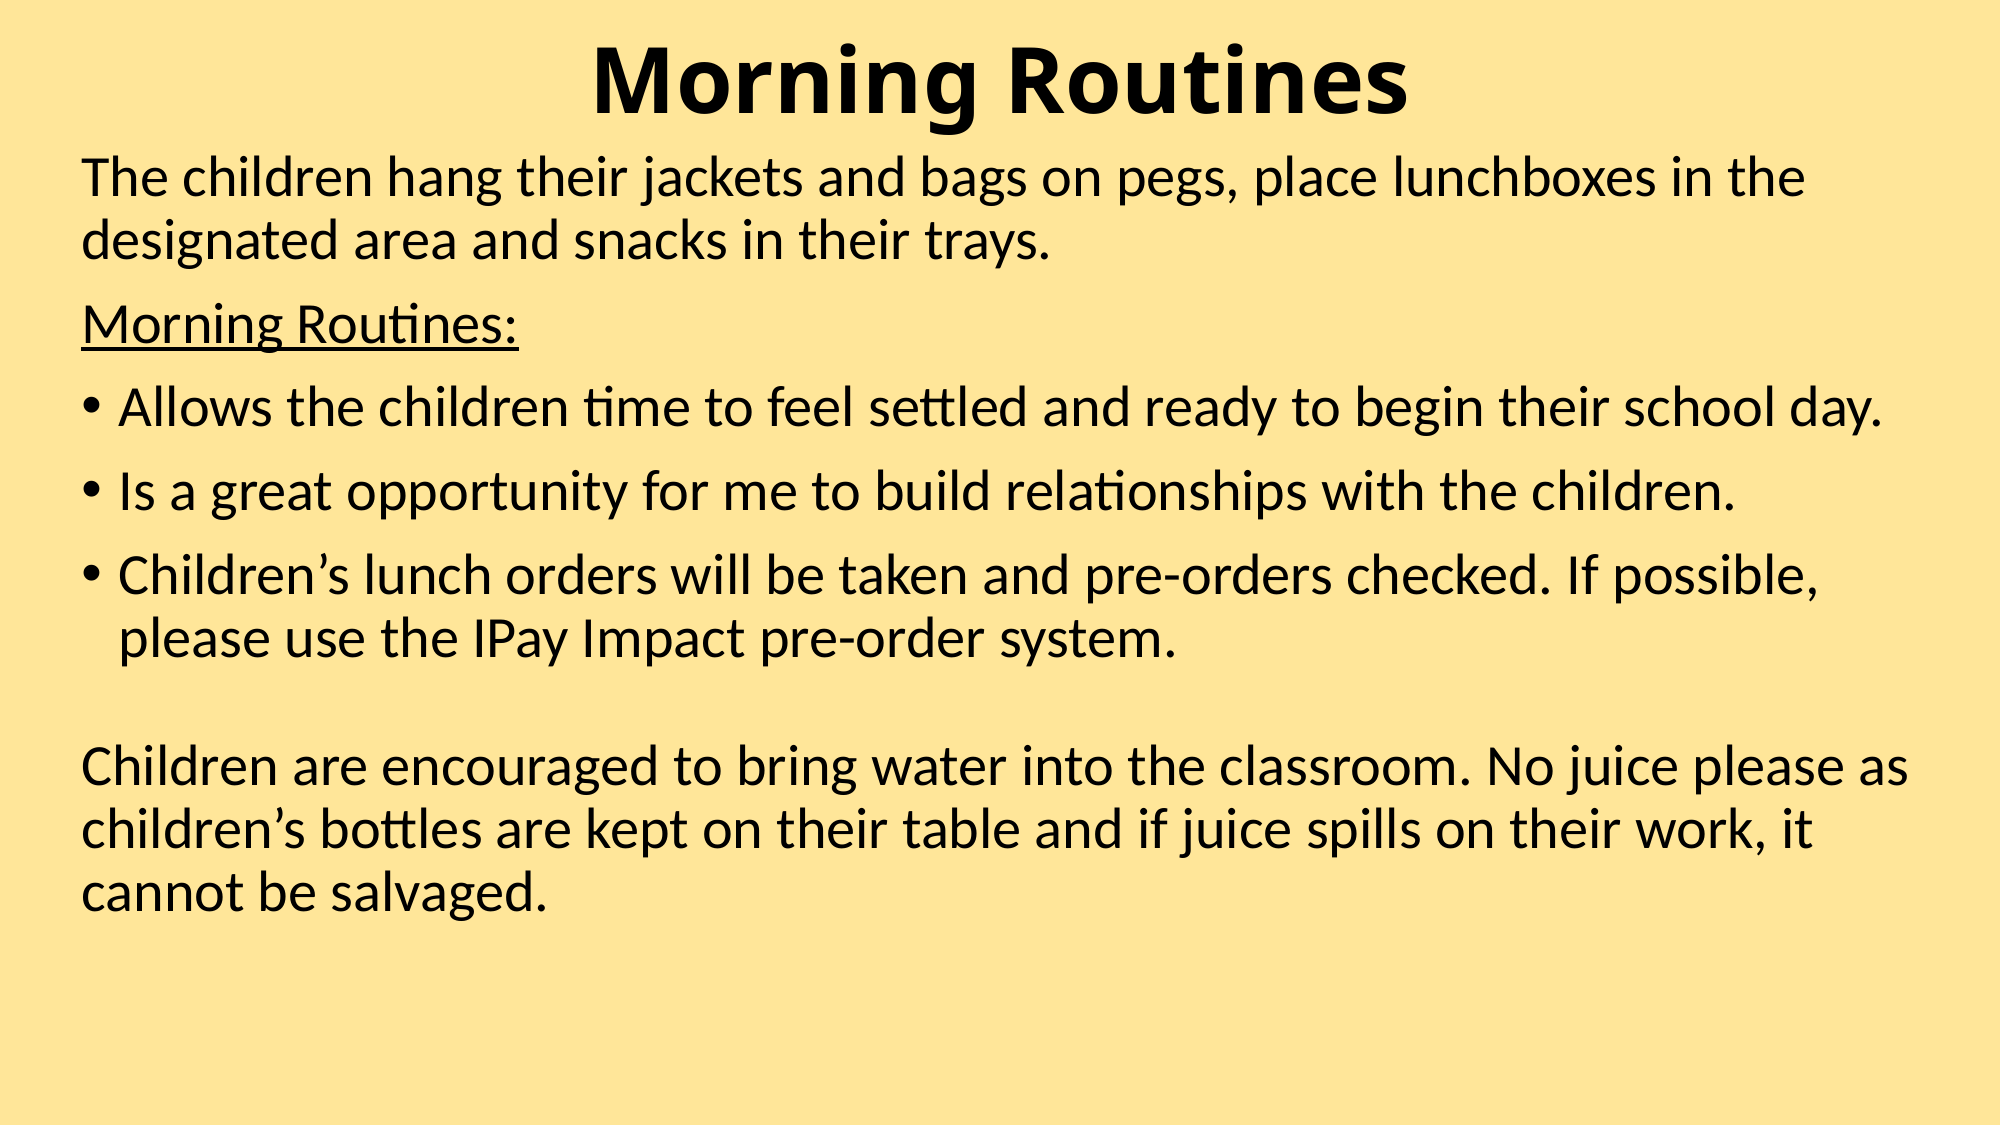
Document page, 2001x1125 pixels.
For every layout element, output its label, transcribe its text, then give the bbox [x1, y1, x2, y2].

title Morning Routines [137, 0, 1863, 138]
list The children hang their jackets and bags on pegs, place lunchboxes in the designated area and snacks in their trays. Morning Routines: Allows the children time to feel settled and ready to begin their school day. Is a great opportunity for me to build relationships with the children. Children’s lunch orders will be taken and pre-orders checked. If possible, please use the IPay Impact pre-order system. Children are encouraged to bring water into the classroom.​ No juice please as children’s bottles are kept on their table and if juice spills on their work, it cannot be salvaged. [66, 138, 1934, 961]
